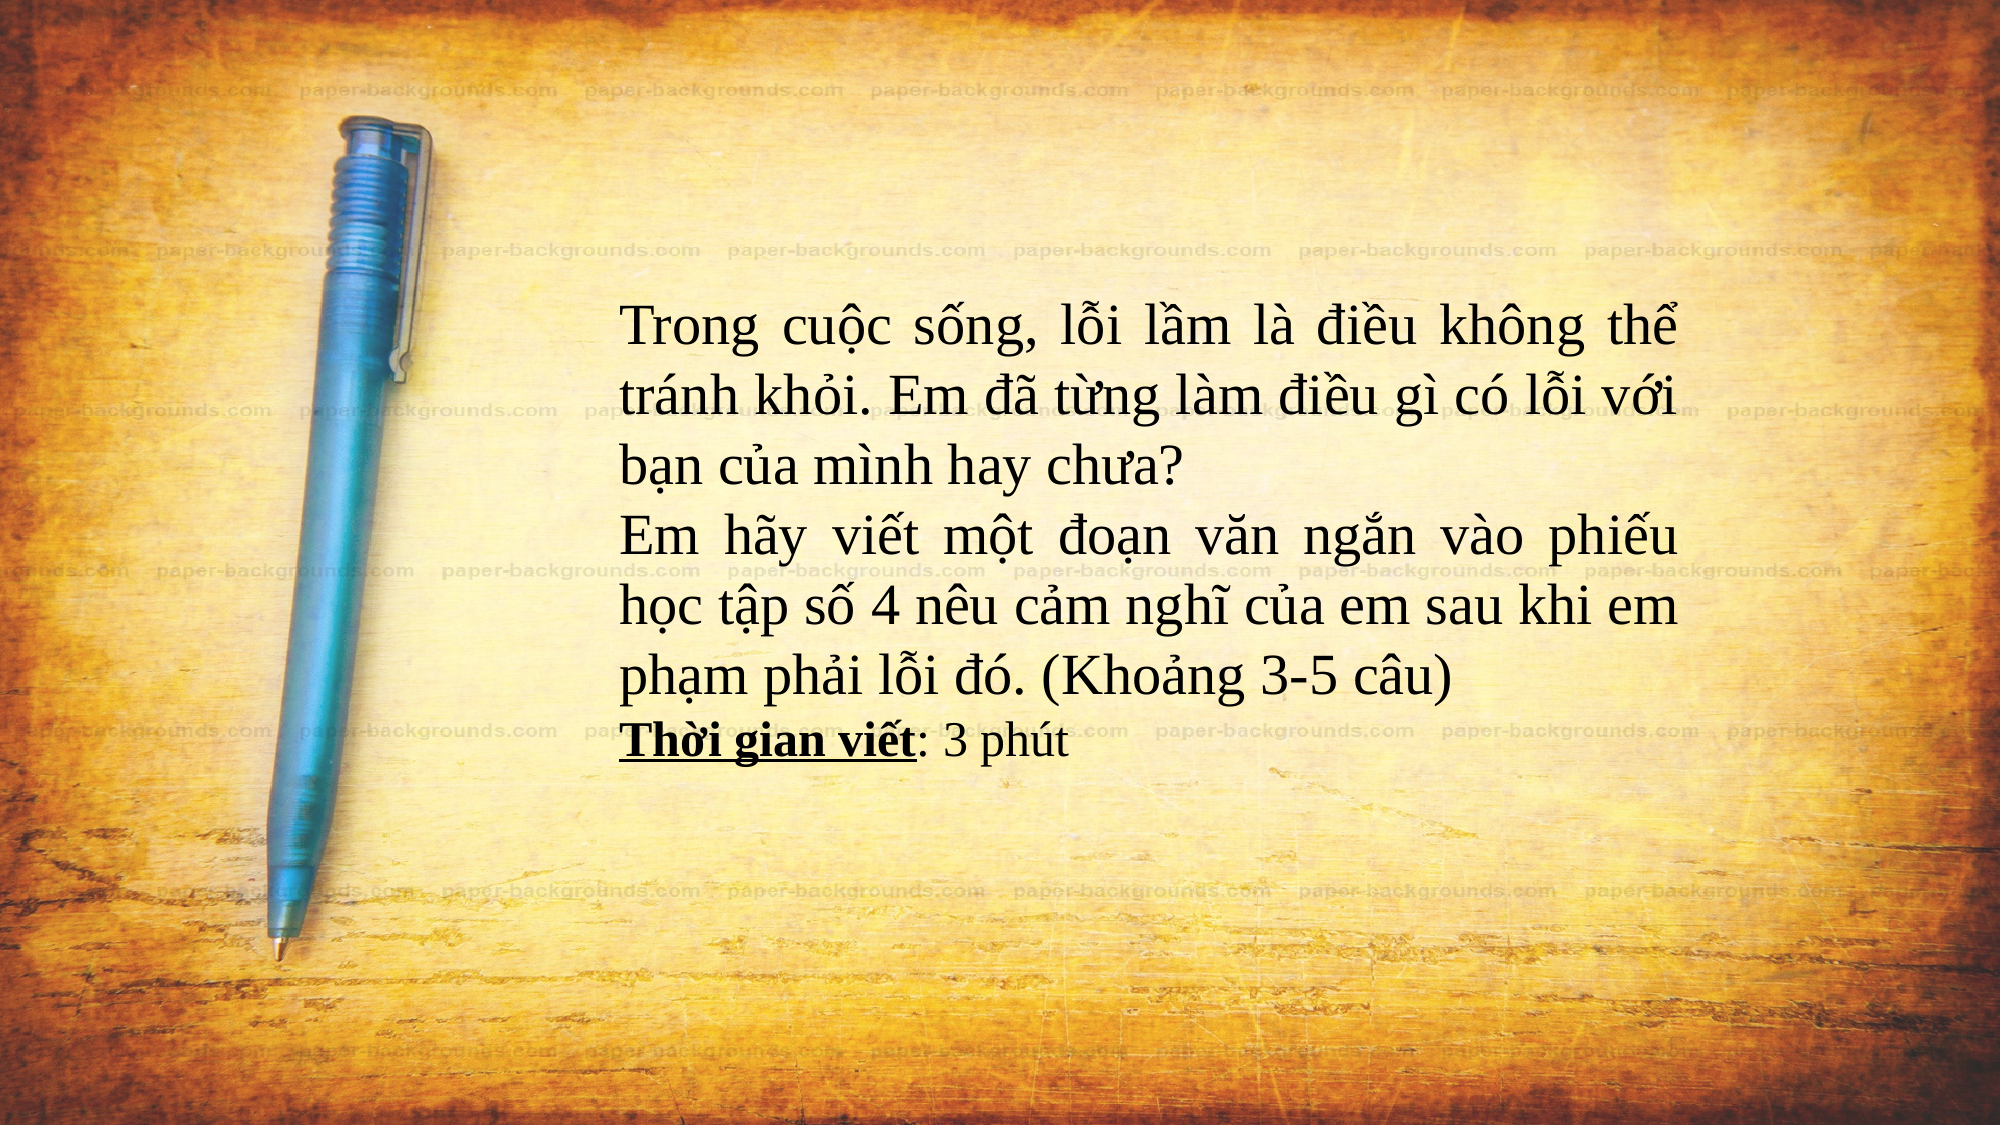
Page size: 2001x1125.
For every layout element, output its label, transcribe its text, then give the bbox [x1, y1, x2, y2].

text_box [0, 0, 2000, 1125]
text_box Trong cuộc sống, lỗi lầm là điều không thể tránh khỏi. Em đã từng làm điều gì có lỗi với bạn của mình hay chưa? Em hãy viết một đoạn văn ngắn vào phiếu học tập số 4 nêu cảm nghĩ của em sau khi em phạm phải lỗi đó. (Khoảng 3-5 câu) Thời gian viết: 3 phút [604, 279, 1694, 774]
